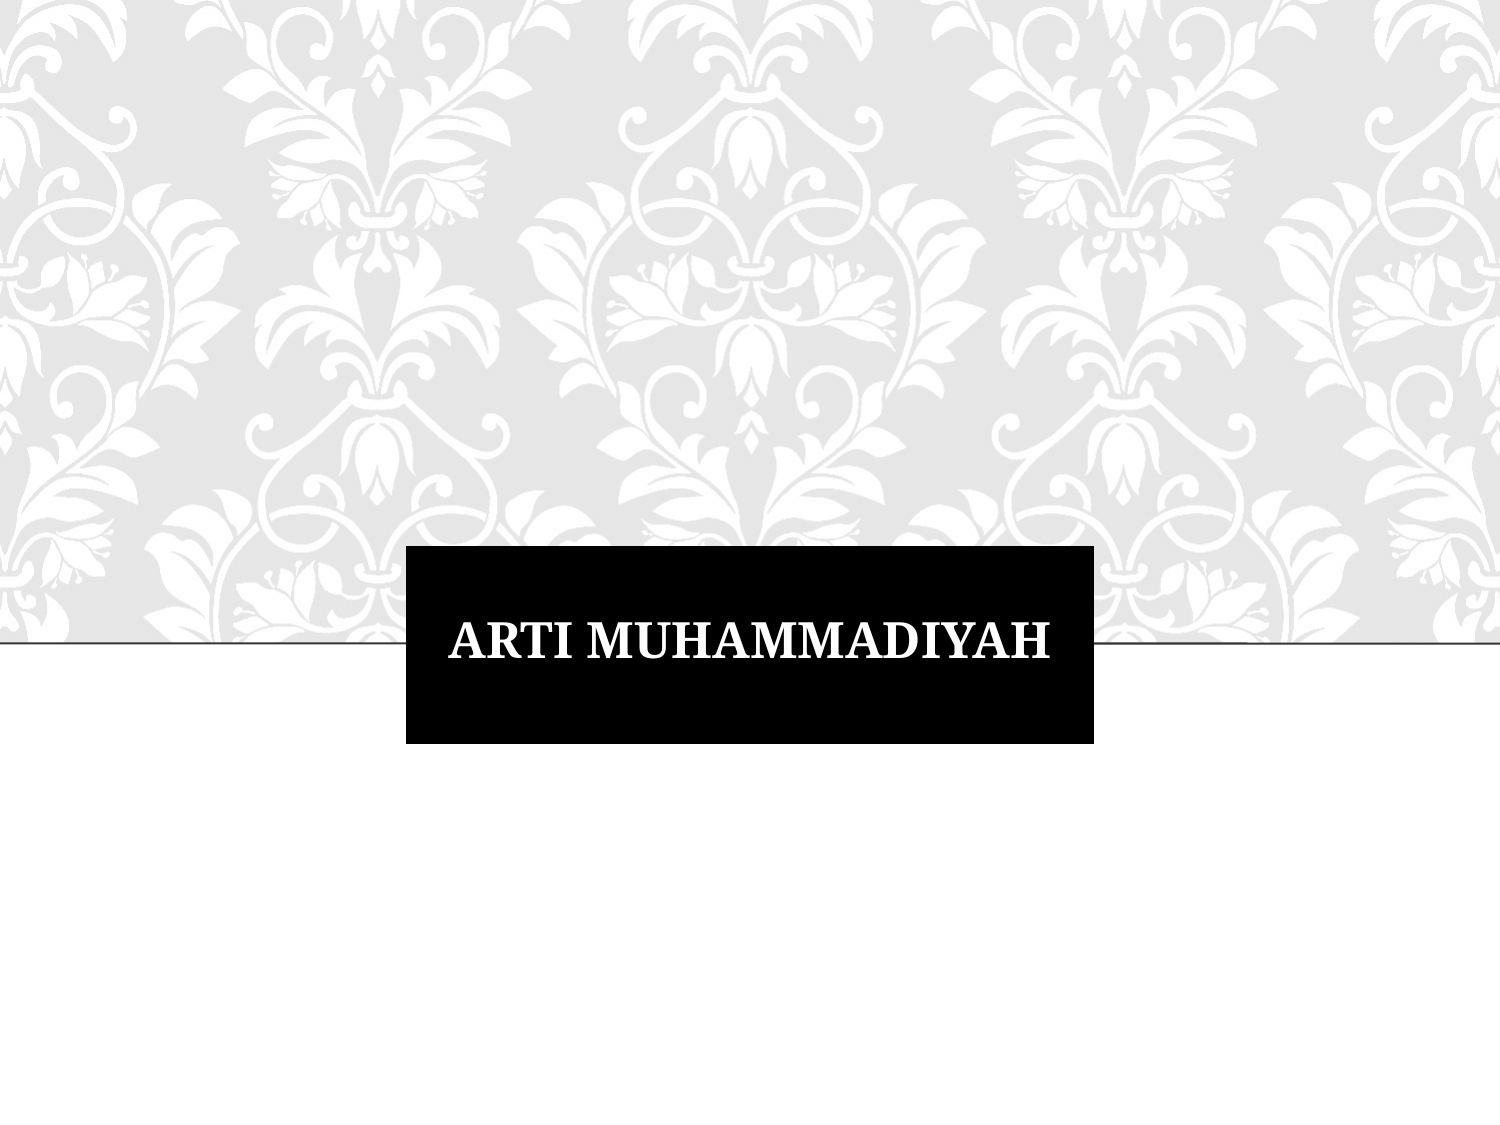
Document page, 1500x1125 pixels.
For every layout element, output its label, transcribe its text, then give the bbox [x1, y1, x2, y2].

title Arti muhammadiyah [407, 544, 1093, 676]
